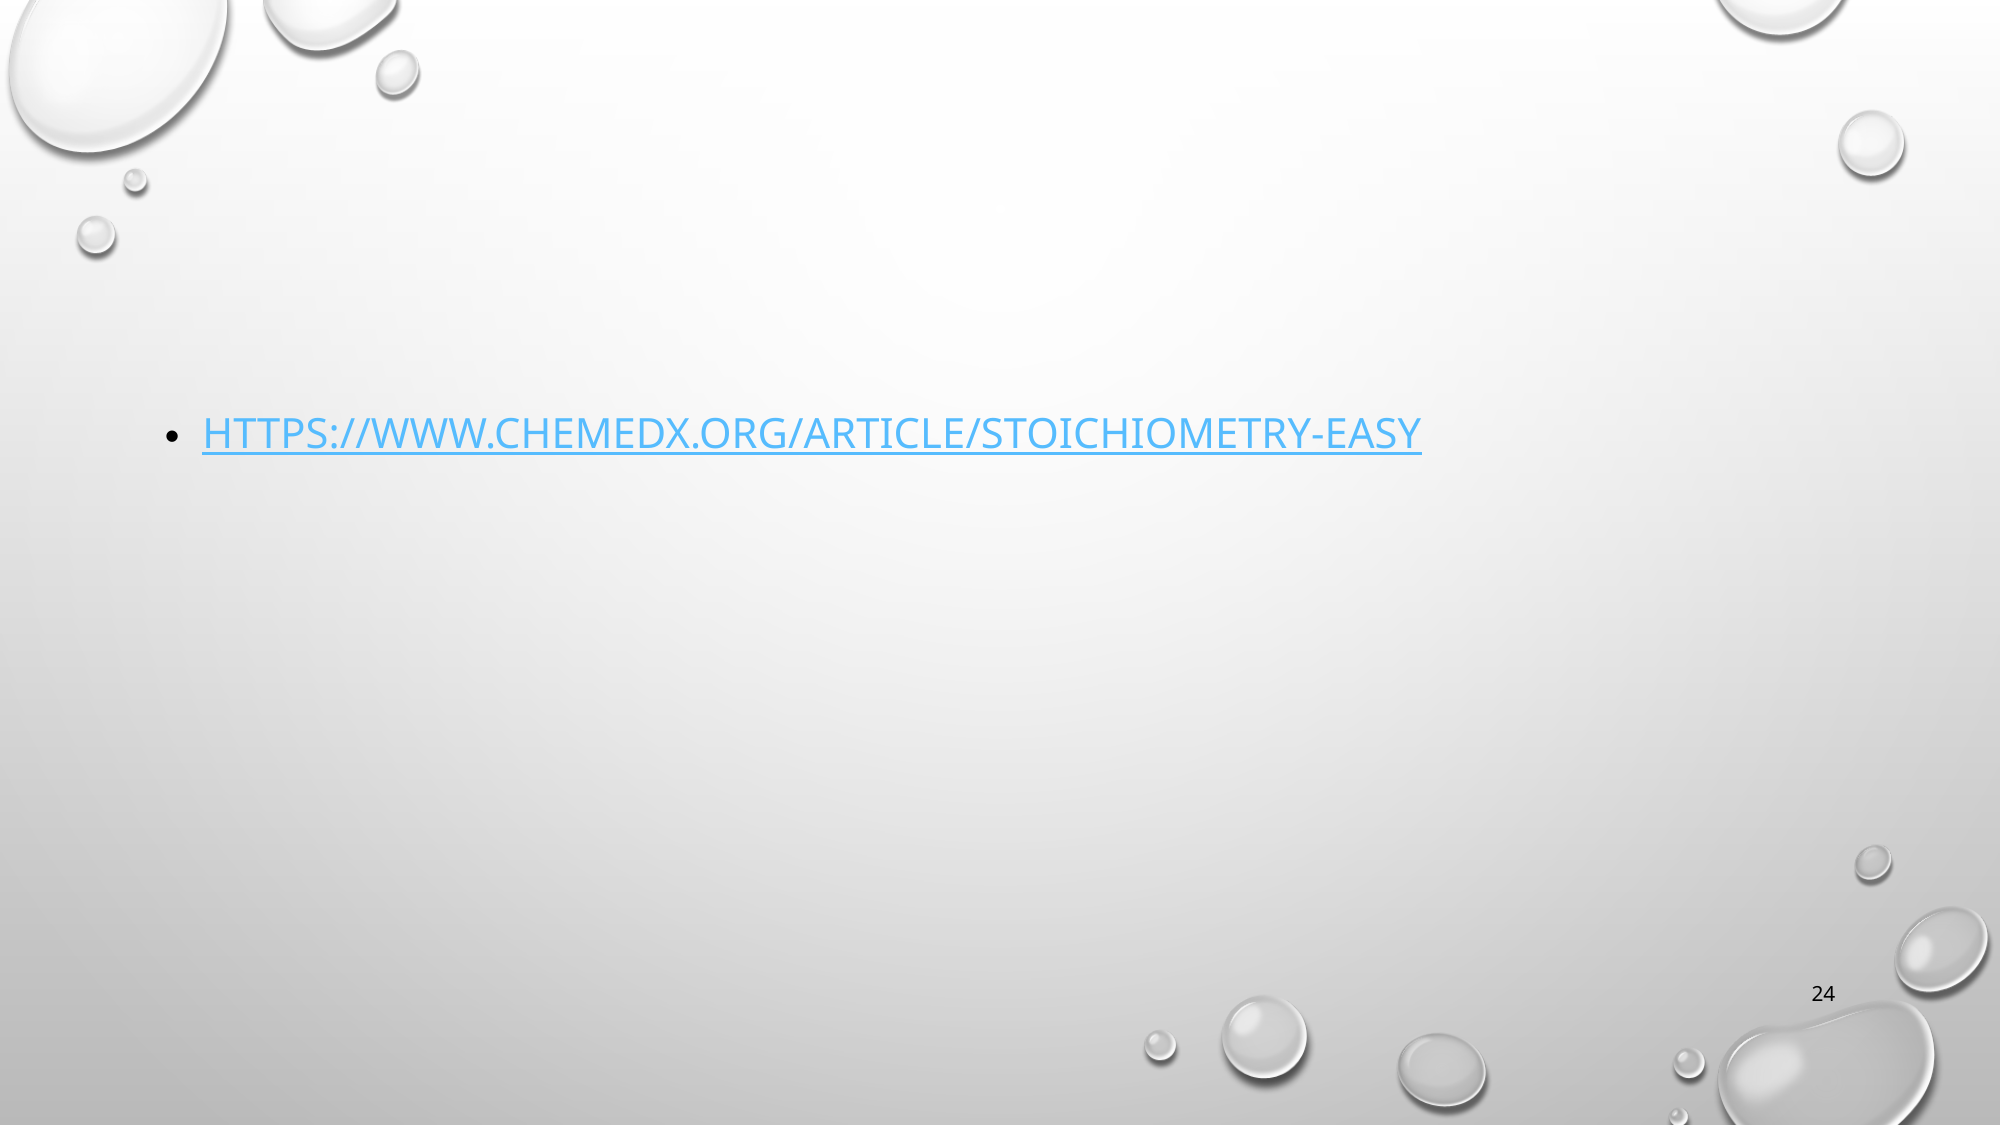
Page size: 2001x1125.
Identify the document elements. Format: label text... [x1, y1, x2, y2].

picture [0, 0, 2000, 1125]
list https://www.chemedx.org/article/stoichiometry-easy [149, 388, 1850, 950]
slide_number 24 [1724, 965, 1851, 1025]
